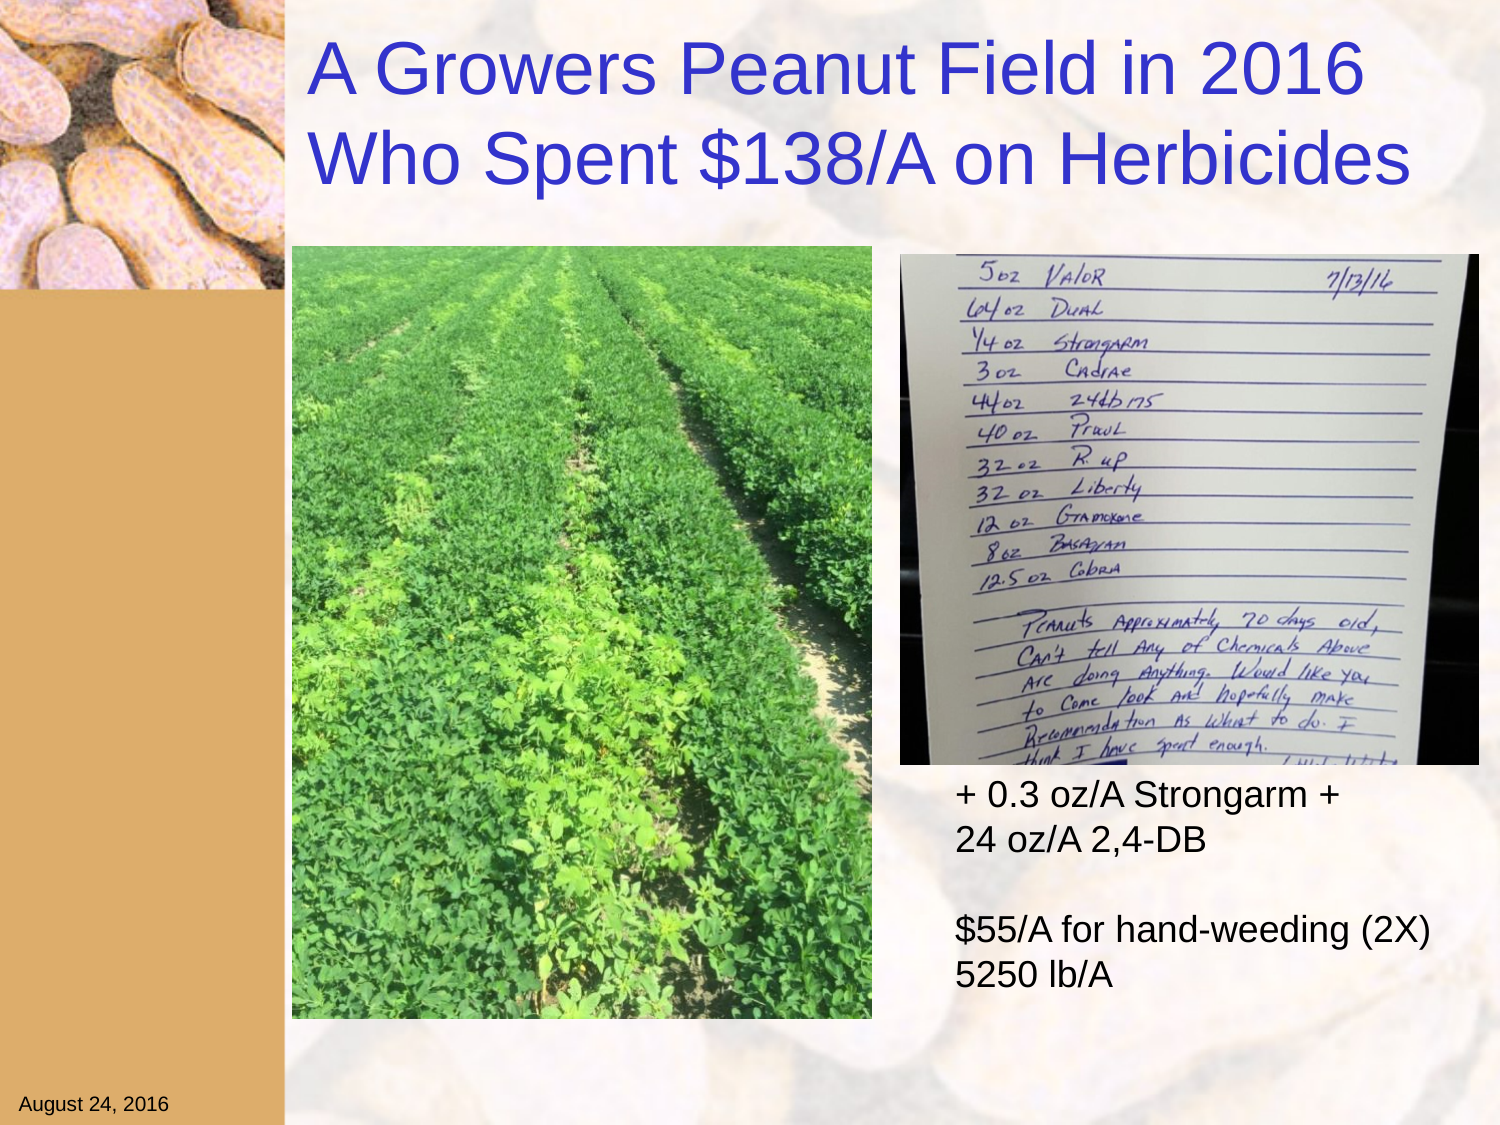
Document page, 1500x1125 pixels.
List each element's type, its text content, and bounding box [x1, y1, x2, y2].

picture [0, 0, 1500, 1125]
text_box August 24, 2016 [3, 1083, 185, 1123]
title A Growers Peanut Field in 2016 Who Spent $138/A on Herbicides [292, 15, 1489, 204]
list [899, 254, 1480, 766]
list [292, 246, 872, 1019]
text_box + 0.3 oz/A Strongarm + 24 oz/A 2,4-DB $55/A for hand-weeding (2X) 5250 lb/A [940, 773, 1447, 1048]
